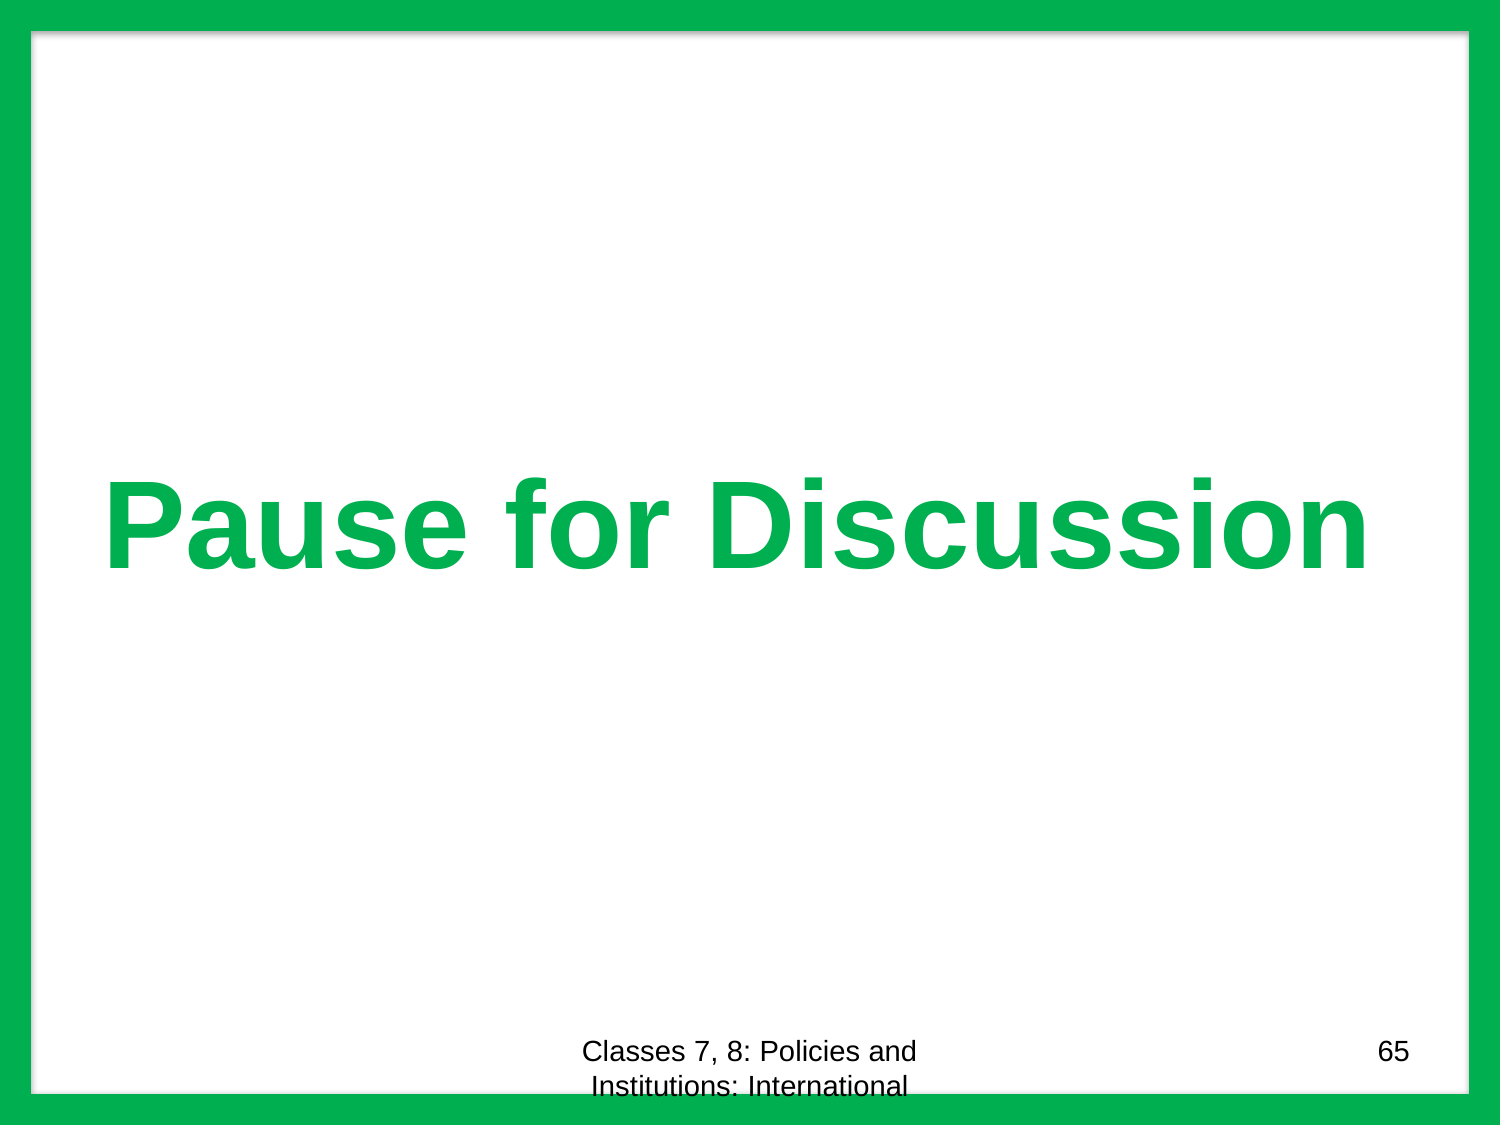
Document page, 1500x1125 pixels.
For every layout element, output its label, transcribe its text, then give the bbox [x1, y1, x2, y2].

footer Classes 7, 8: Policies and Institutions: International [512, 1024, 988, 1103]
text_box [0, 0, 1500, 1125]
slide_number 65 [1074, 1024, 1426, 1103]
